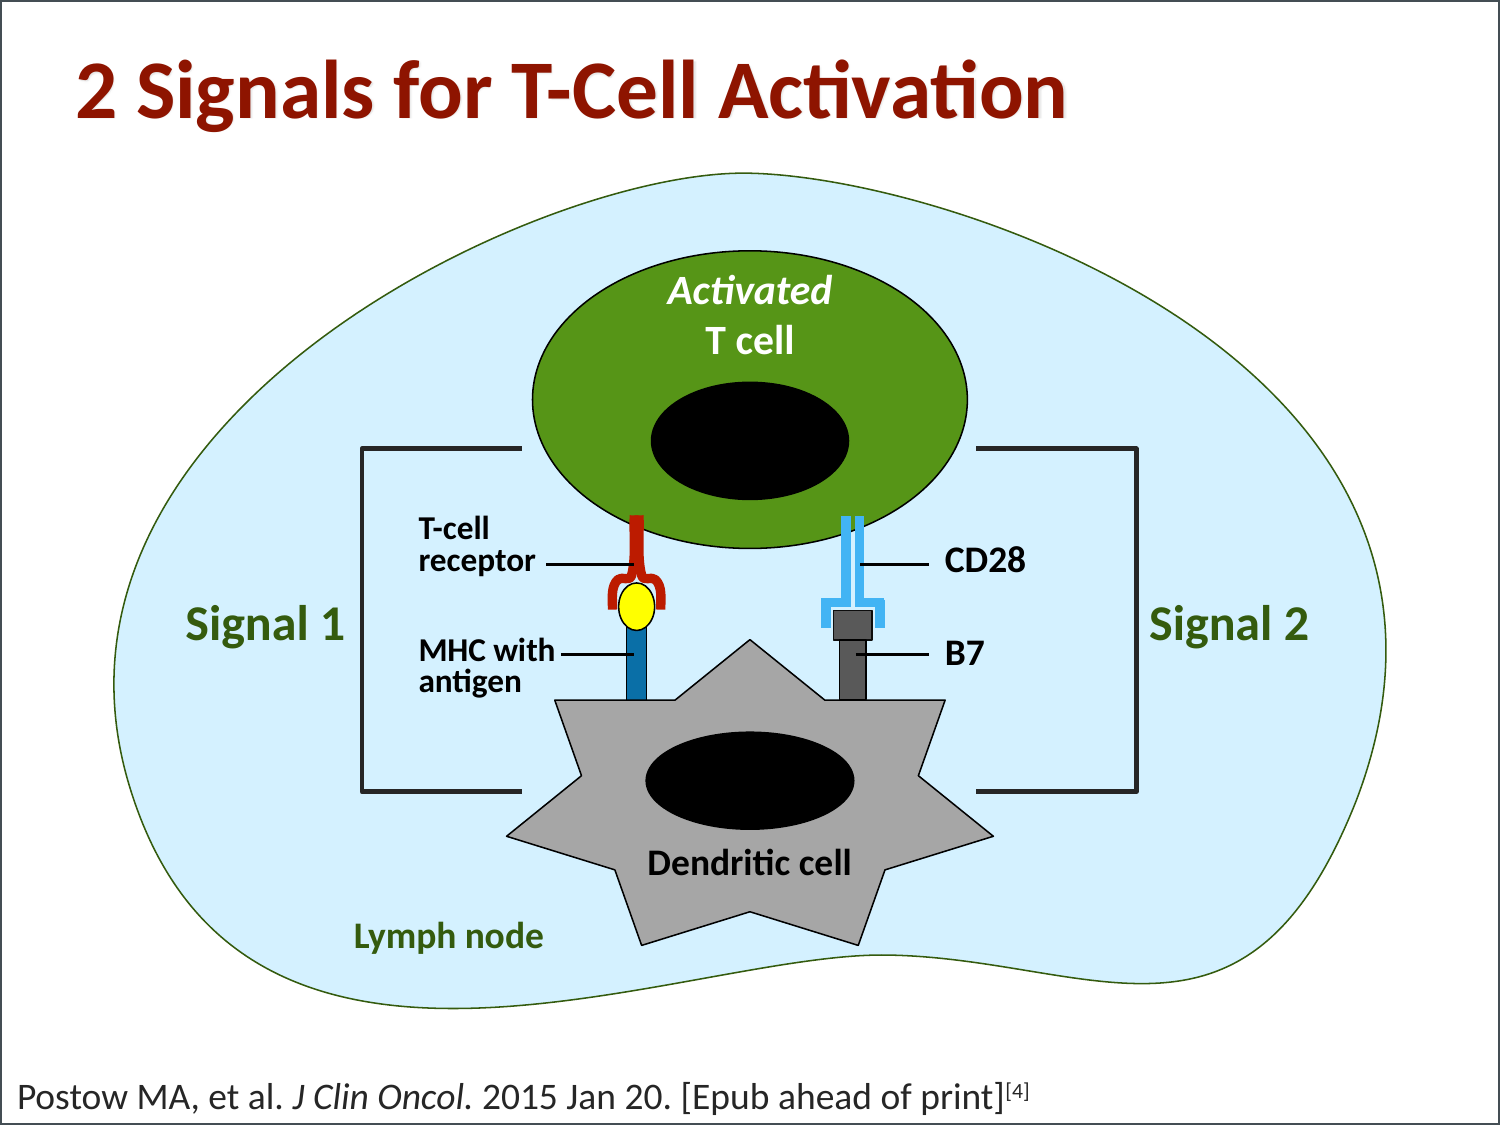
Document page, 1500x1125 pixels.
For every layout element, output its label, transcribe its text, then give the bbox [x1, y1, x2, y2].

text_box Postow MA, et al. J Clin Oncol. 2015 Jan 20. [Epub ahead of print][4] [2, 1064, 1353, 1125]
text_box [113, 172, 1387, 1009]
title 2 Signals for T-Cell Activation [60, 0, 1460, 188]
